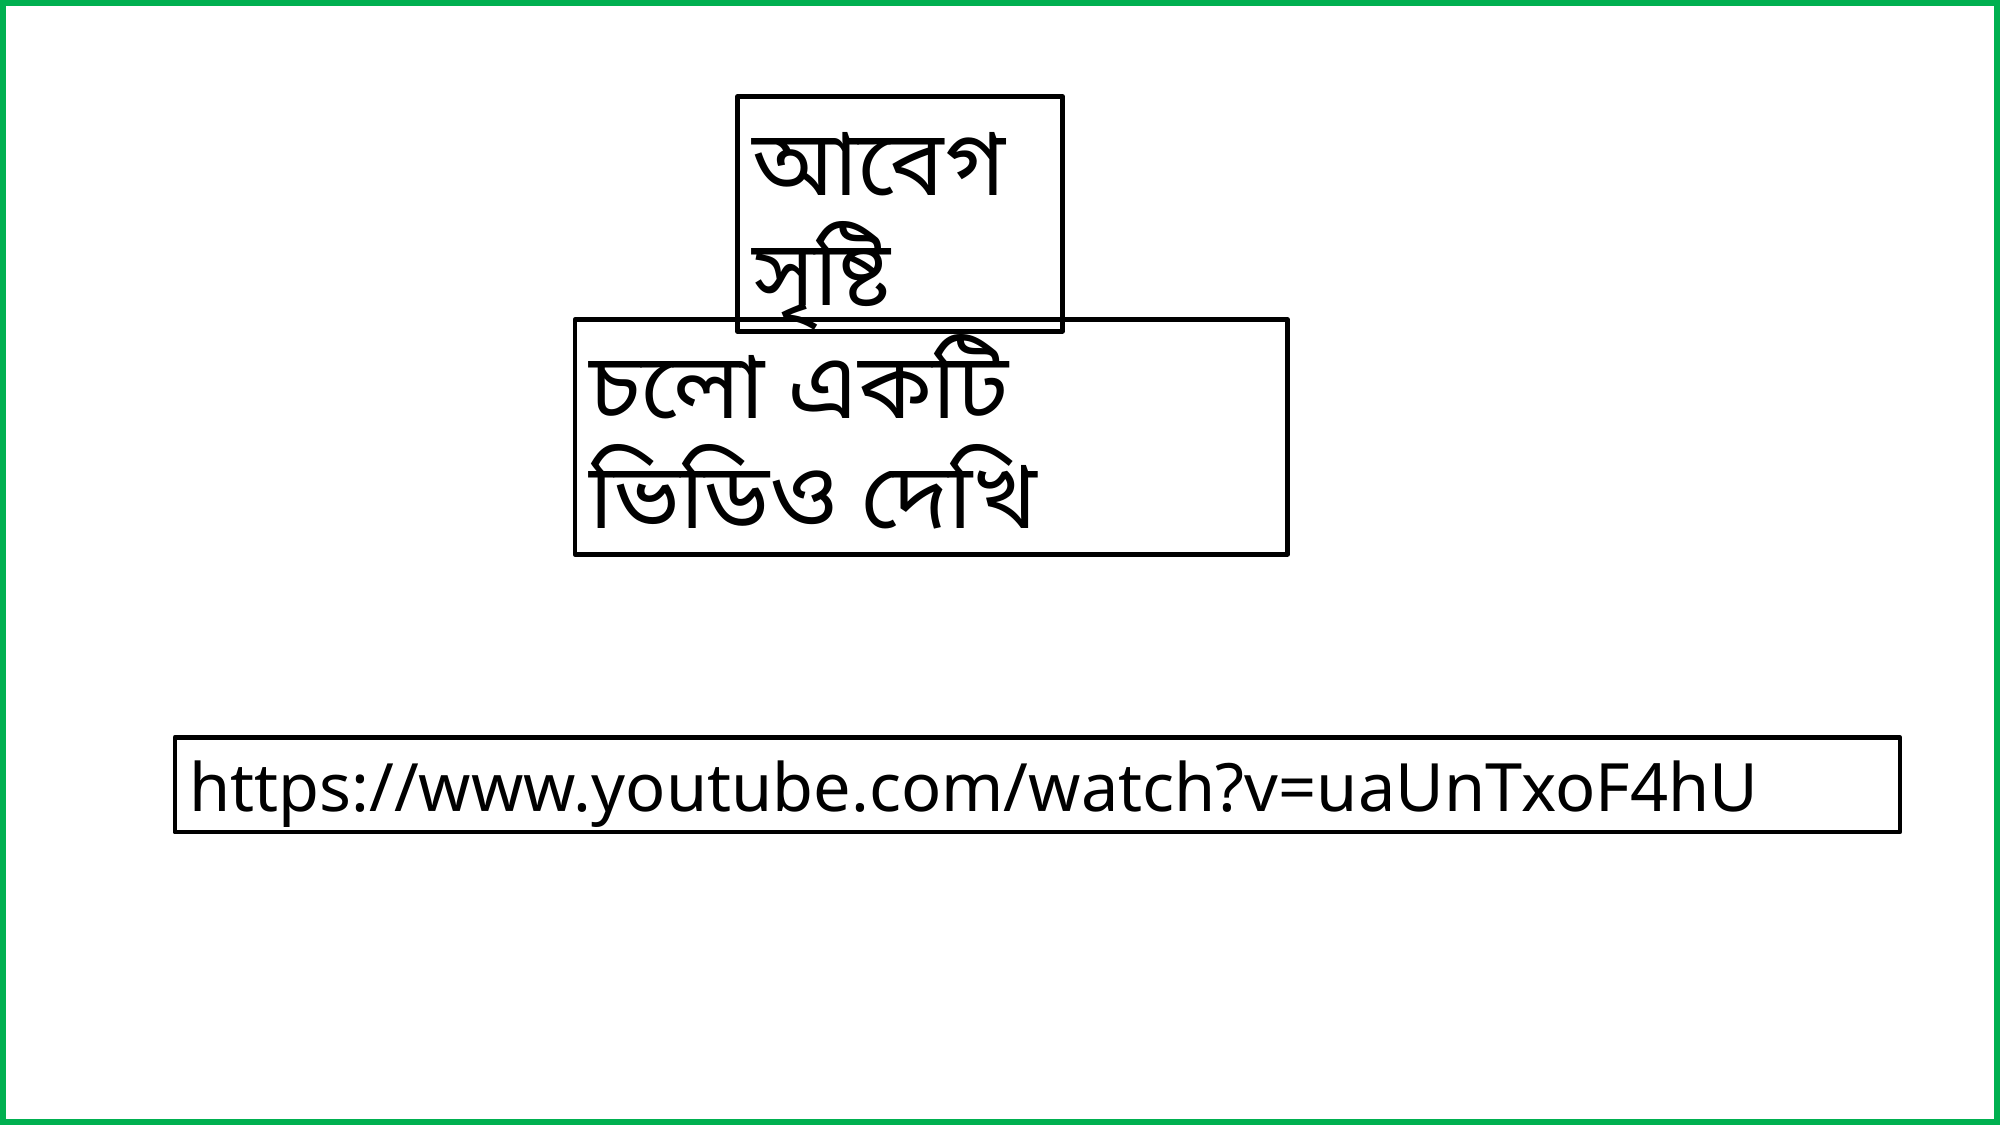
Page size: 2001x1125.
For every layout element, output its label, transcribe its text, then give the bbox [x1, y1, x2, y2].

text_box আবেগসৃষ্টি [737, 96, 1063, 319]
text_box https://www.youtube.com/watch?v=uaUnTxoF4hU [174, 737, 1900, 833]
text_box চলো একটি ভিডিও দেখি [575, 319, 1288, 555]
text_box [0, 0, 2000, 1125]
